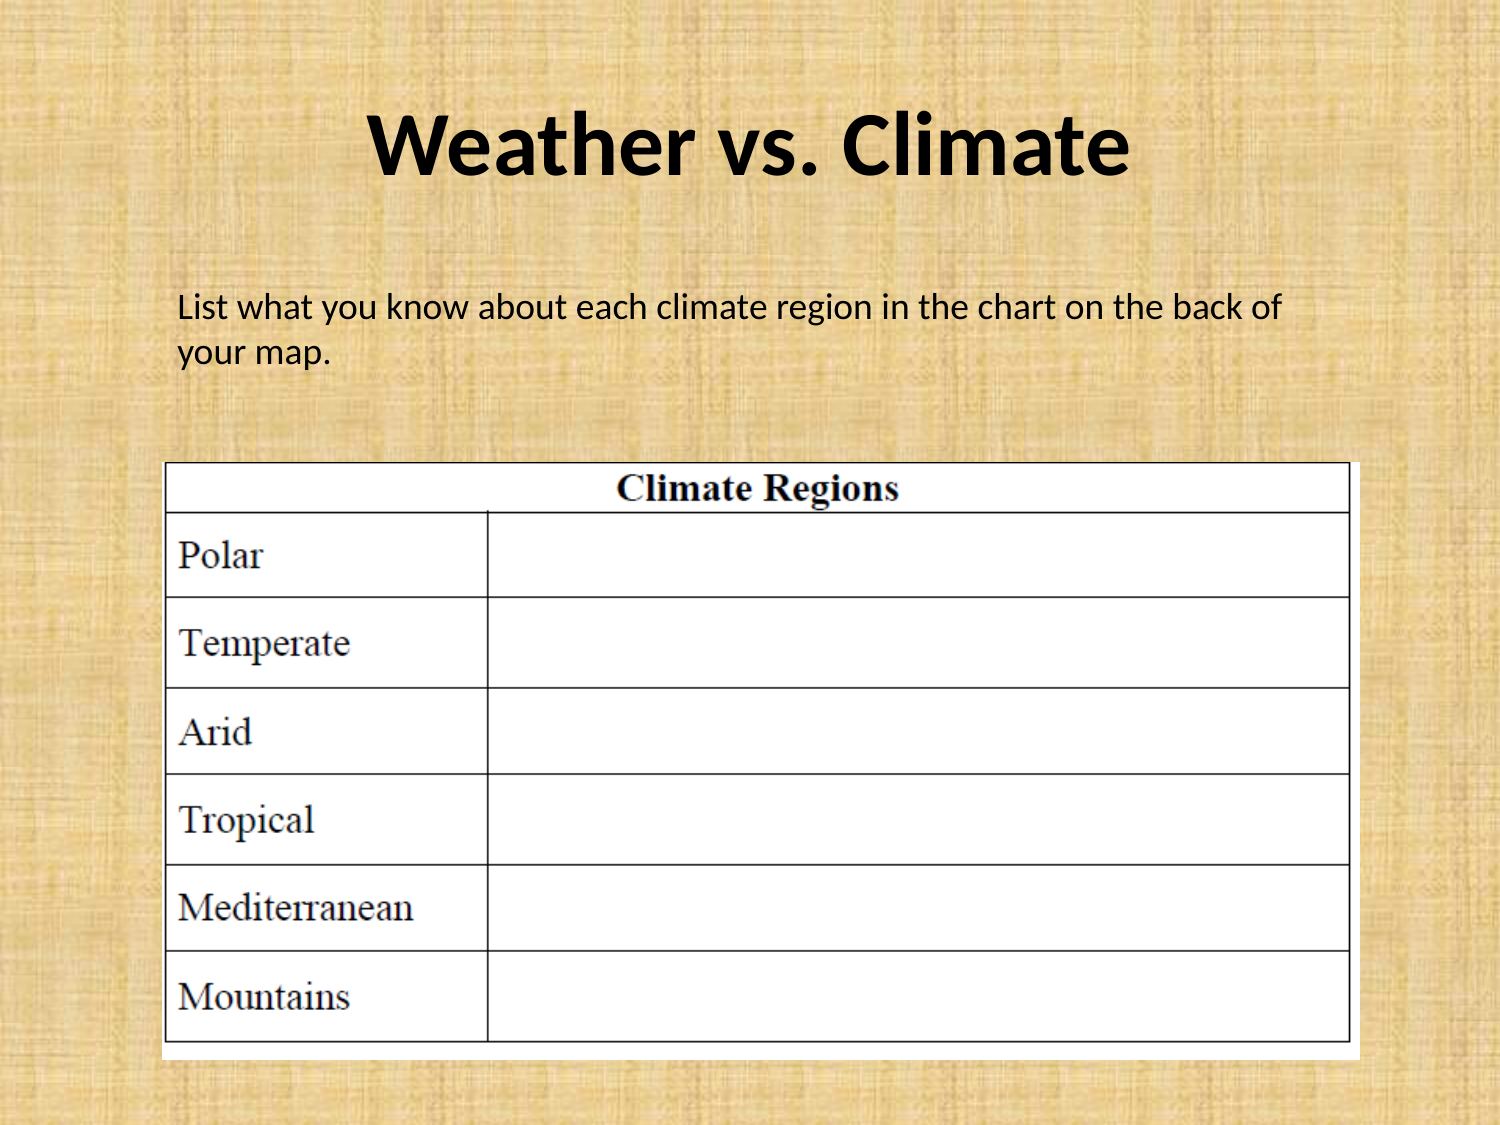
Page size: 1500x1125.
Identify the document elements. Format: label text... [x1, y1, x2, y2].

text_box List what you know about each climate region in the chart on the back of your map. [162, 274, 1363, 425]
picture [0, 0, 1500, 1125]
title Weather vs. Climate [75, 45, 1425, 233]
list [162, 462, 1360, 1060]
